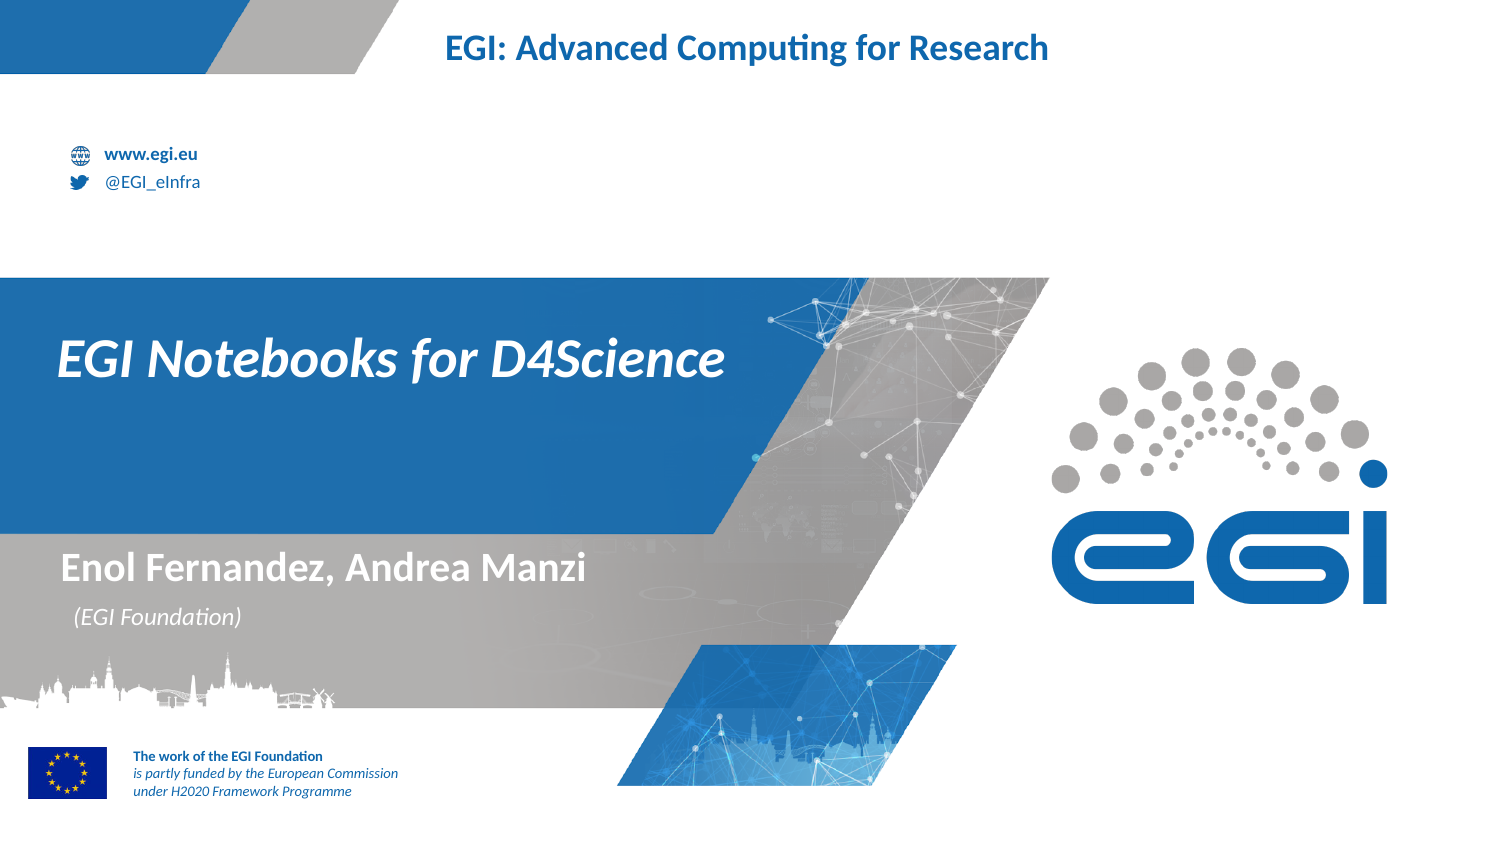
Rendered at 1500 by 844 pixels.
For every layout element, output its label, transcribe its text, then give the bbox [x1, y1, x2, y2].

picture [0, 0, 1500, 844]
list Enol Fernandez, Andrea Manzi [45, 537, 813, 579]
list (EGI Foundation) [58, 596, 376, 638]
subtitle EGI Notebooks for D4Science [41, 321, 787, 400]
